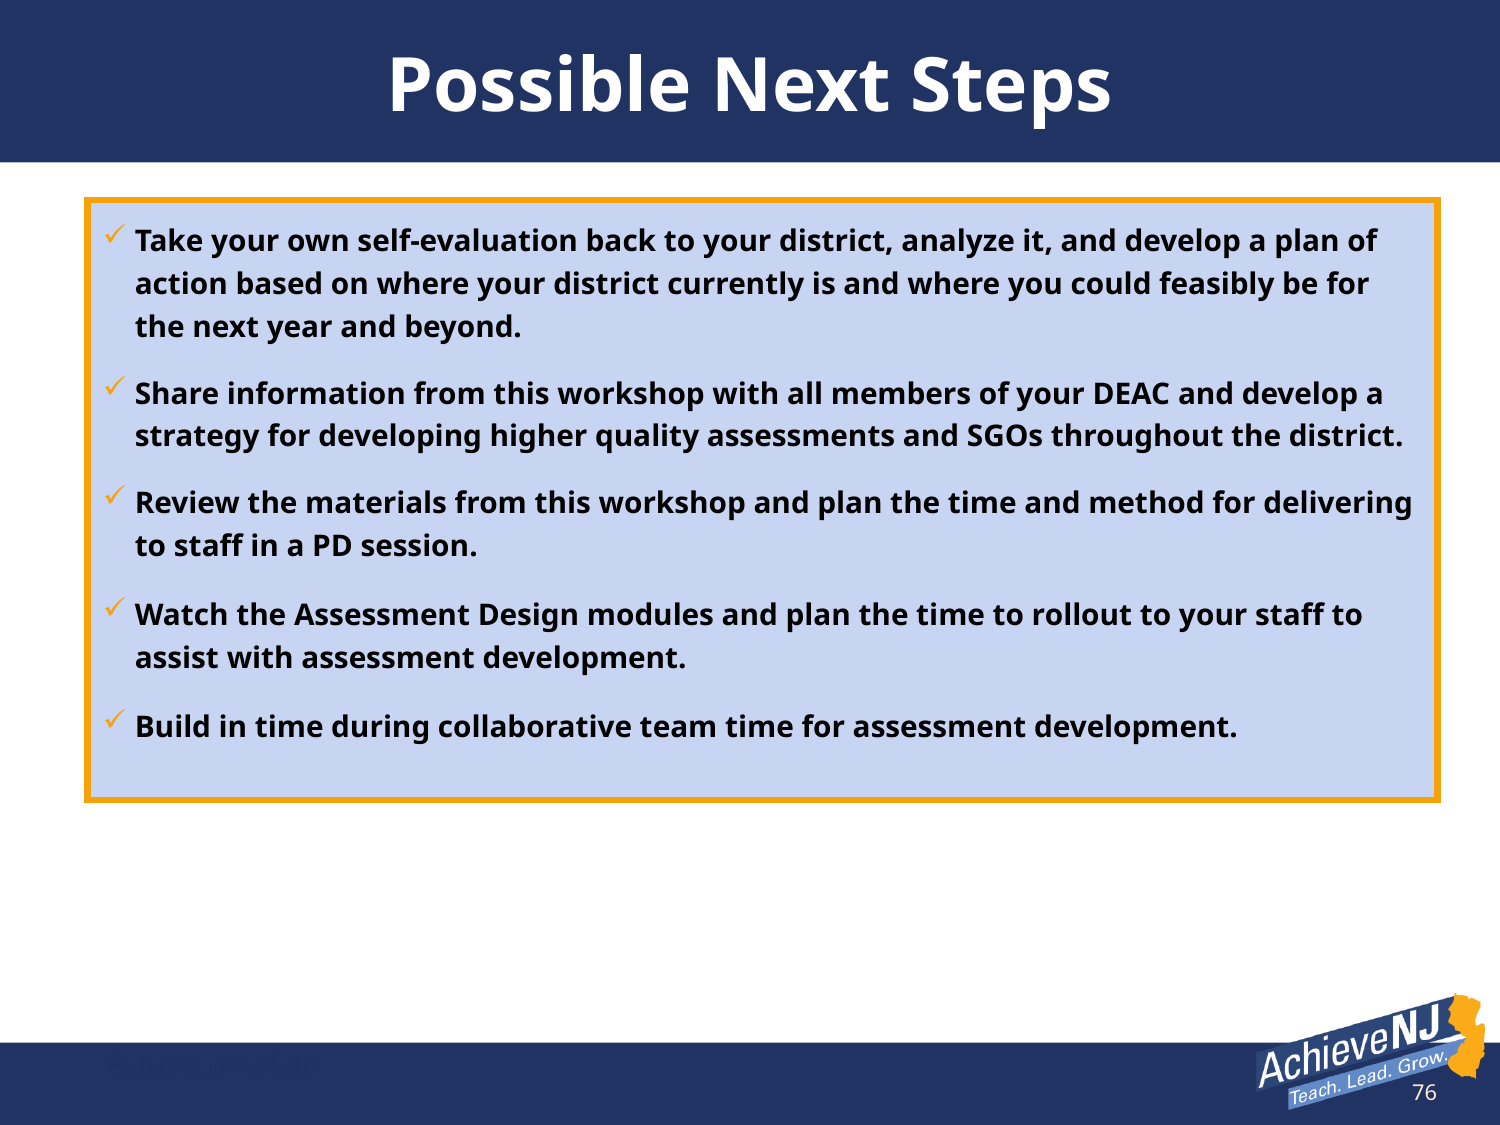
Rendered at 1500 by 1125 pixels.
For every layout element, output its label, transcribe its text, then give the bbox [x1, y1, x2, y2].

list Take your own self-evaluation back to your district, analyze it, and develop a plan of action based on where your district currently is and where you could feasibly be for the next year and beyond. Share information from this workshop with all members of your DEAC and develop a strategy for developing higher quality assessments and SGOs throughout the district. Review the materials from this workshop and plan the time and method for delivering to staff in a PD session. Watch the Assessment Design modules and plan the time to rollout to your staff to assist with assessment development. Build in time during collaborative team time for assessment development. [87, 199, 1438, 801]
picture [1247, 993, 1485, 1110]
text_box Activity Handout [90, 1037, 333, 1087]
text_box Possible Next Steps [0, 0, 1500, 163]
